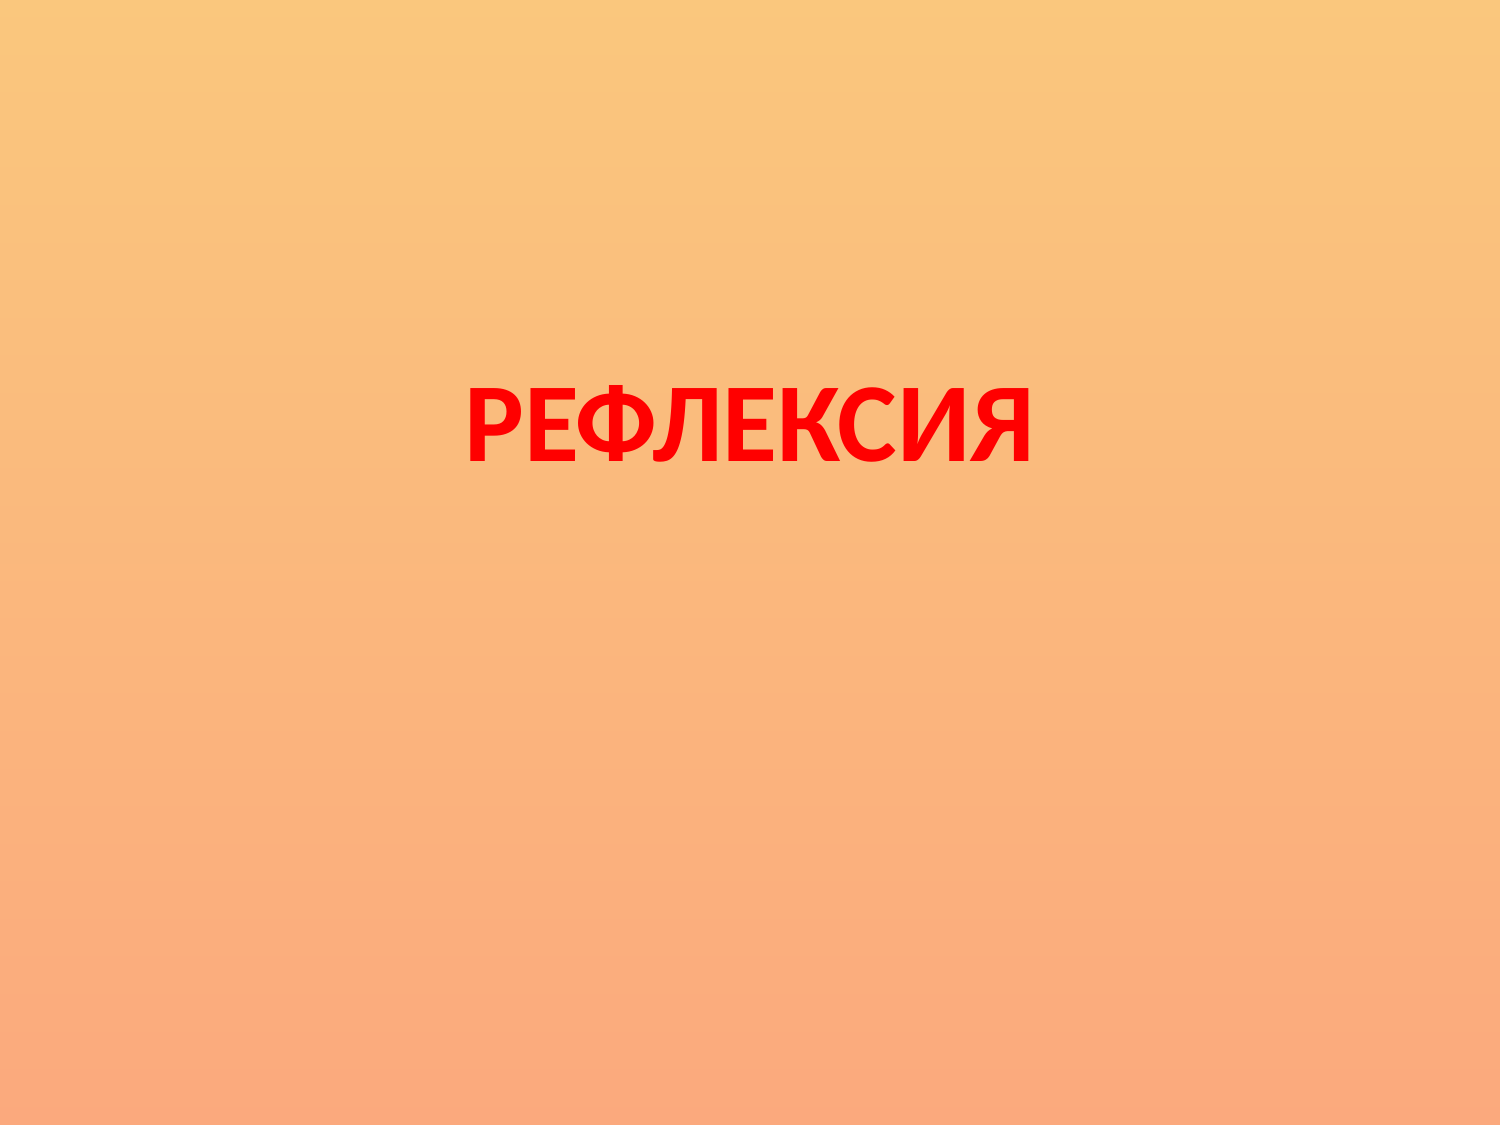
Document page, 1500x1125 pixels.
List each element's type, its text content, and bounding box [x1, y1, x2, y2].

title РЕФЛЕКСИЯ [75, 45, 1425, 787]
